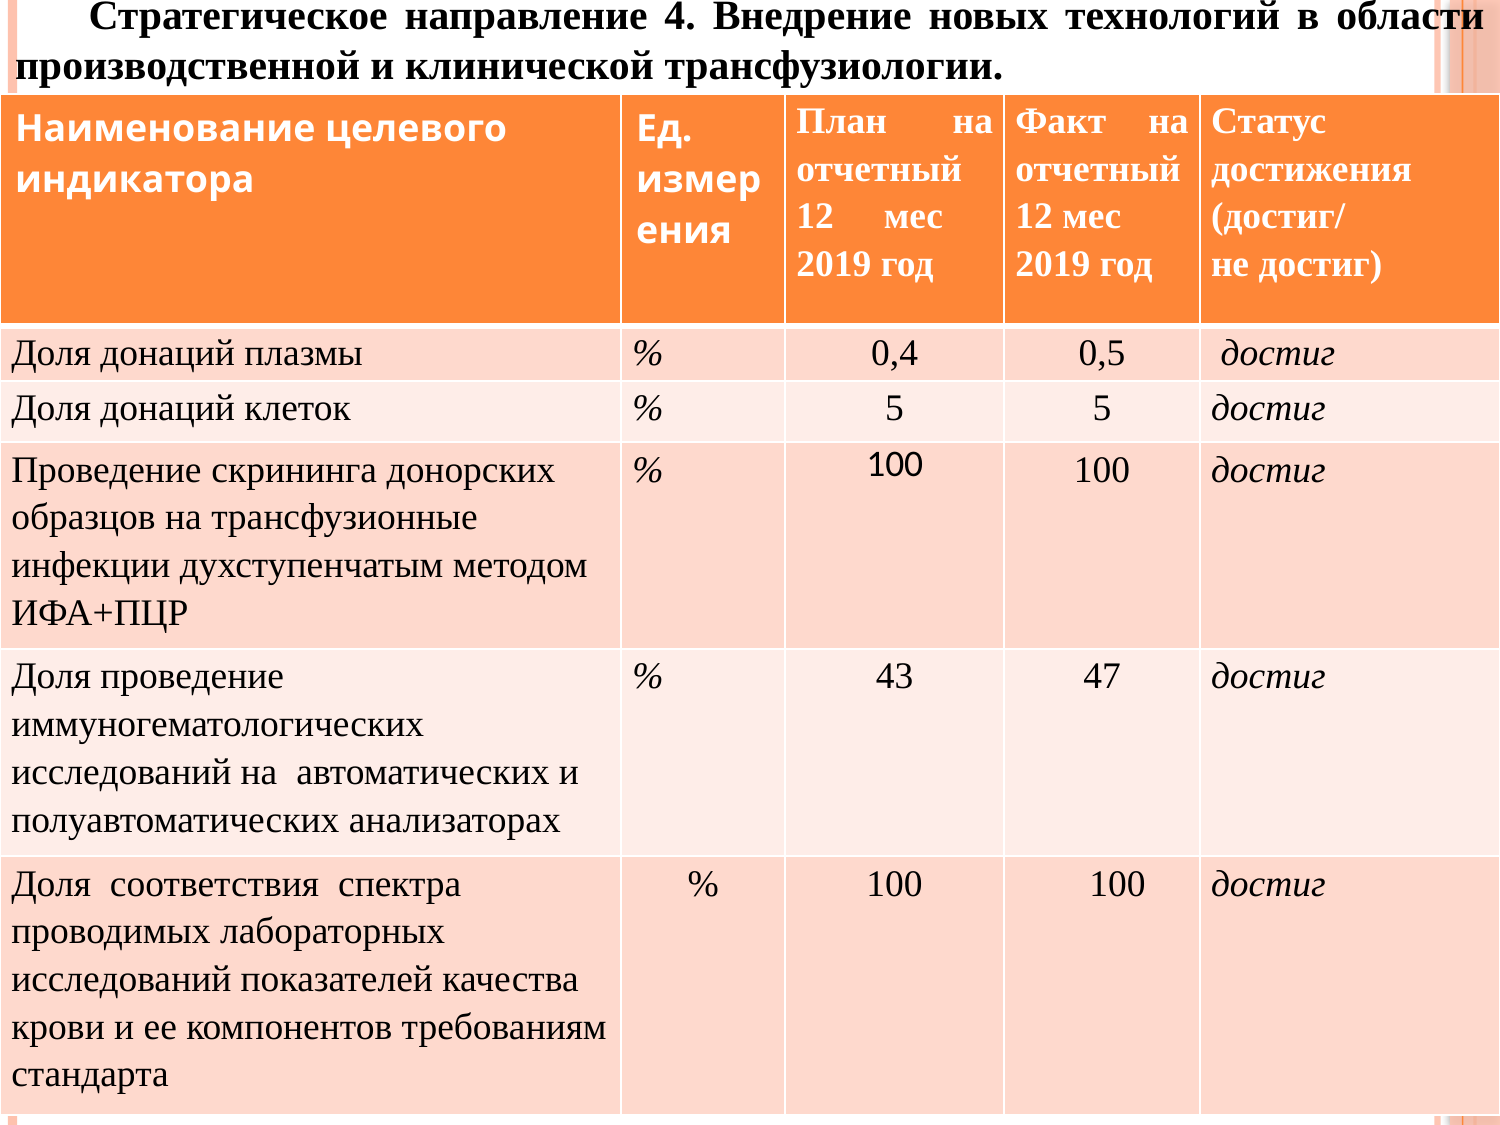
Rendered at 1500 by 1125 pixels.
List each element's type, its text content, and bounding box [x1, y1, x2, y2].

table_cell Проведение скрининга донорских образцов на трансфузионные инфекции духступенчатым методом ИФА+ПЦР [1, 443, 620, 648]
table_cell 100 [1005, 443, 1199, 648]
table_header Статус достижения (достиг/ не достиг) [1201, 95, 1499, 323]
table_cell достиг [1201, 857, 1499, 1114]
table_cell 5 [786, 382, 1003, 441]
table_cell 43 [786, 650, 1003, 855]
table_cell 100 [786, 443, 1003, 648]
table_cell 0,4 [786, 329, 1003, 380]
table_cell % [622, 650, 784, 855]
table_header Наименование целевого индикатора [1, 95, 620, 323]
table_cell % [622, 382, 784, 441]
table_cell % [622, 857, 784, 1114]
table_cell Доля проведение иммуногематологических исследований на автоматических и полуавтоматических анализаторах [1, 650, 620, 855]
table_cell Доля донаций плазмы [1, 329, 620, 380]
table_header План на отчетный 12 мес 2019 год [786, 95, 1003, 323]
table_header Ед. измерения [622, 95, 784, 323]
table_header Факт на отчетный 12 мес 2019 год [1005, 95, 1199, 323]
table_cell 100 [1005, 857, 1199, 1114]
table_cell Доля донаций клеток [1, 382, 620, 441]
table_cell % [622, 329, 784, 380]
table_cell % [622, 443, 784, 648]
table_cell Доля соответствия спектра проводимых лабораторных исследований показателей качества крови и ее компонентов требованиям стандарта [1, 857, 620, 1114]
text_box Стратегическое направление 4. Внедрение новых технологий в области производственной и клинической трансфузиологии. [0, 0, 1500, 93]
table_cell достиг [1201, 382, 1499, 441]
table_cell достиг [1201, 443, 1499, 648]
table_cell 47 [1005, 650, 1199, 855]
table_cell 0,5 [1005, 329, 1199, 380]
table_cell 5 [1005, 382, 1199, 441]
table_cell 100 [786, 857, 1003, 1114]
table_cell достиг [1201, 650, 1499, 855]
table_cell достиг [1201, 329, 1499, 380]
